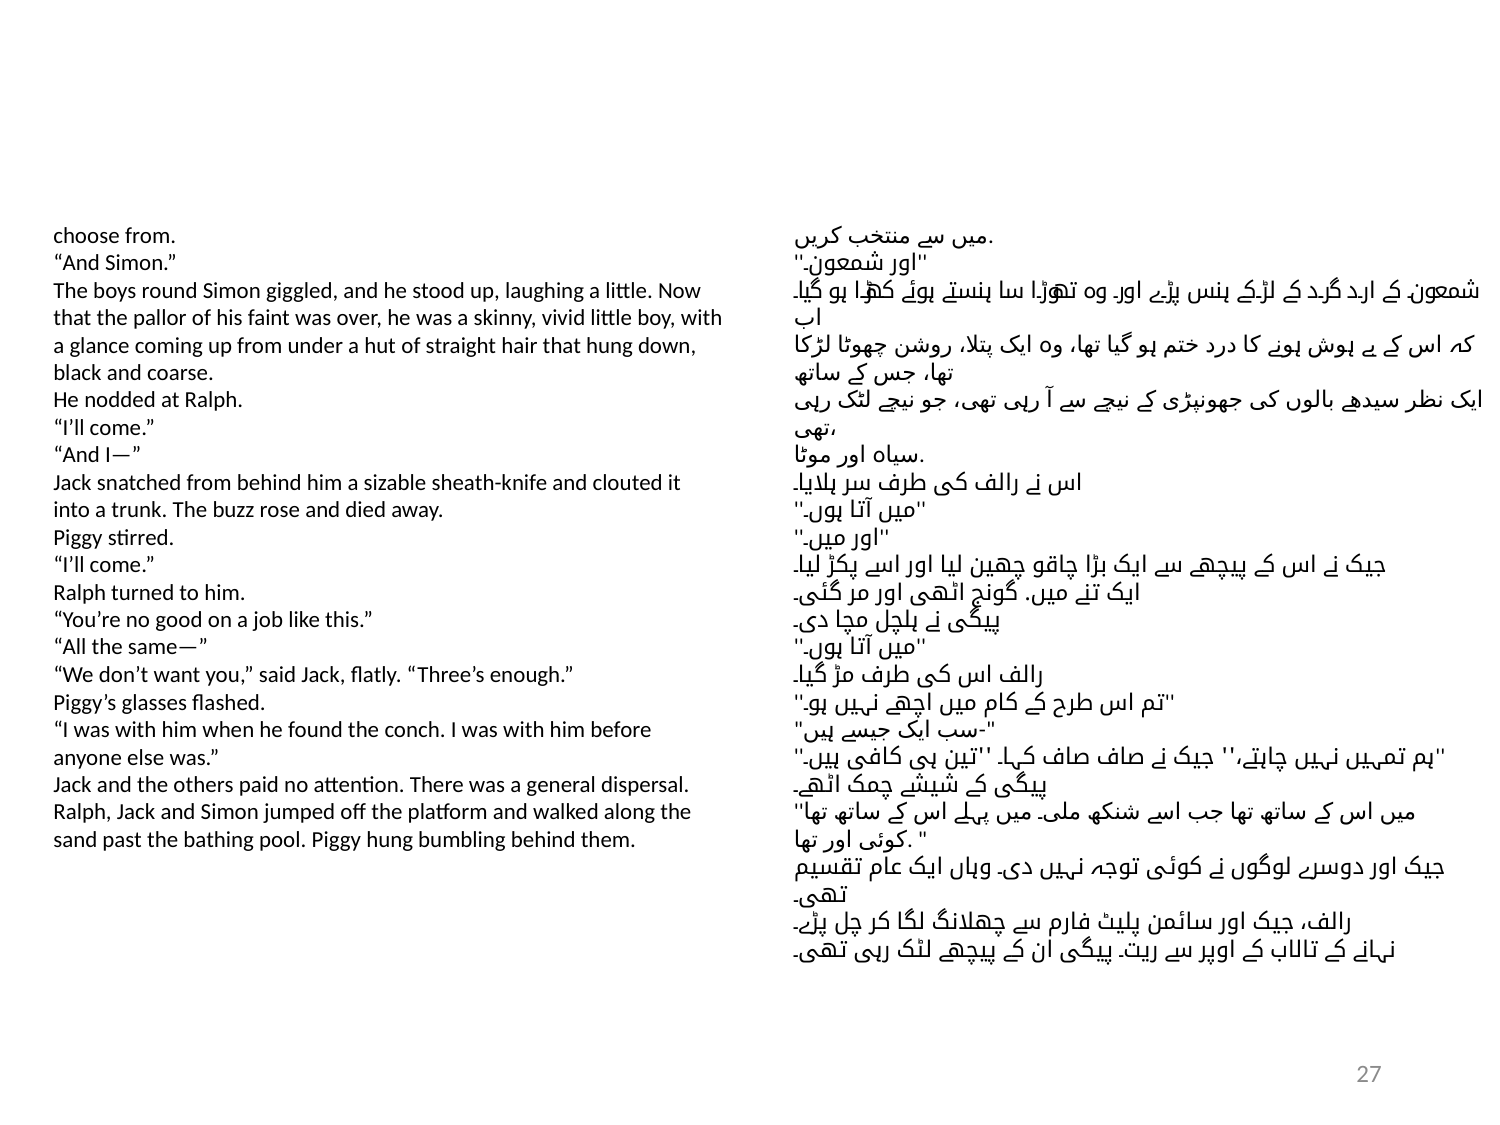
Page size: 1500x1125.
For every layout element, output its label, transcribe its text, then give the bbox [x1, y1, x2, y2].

text_box choose from. “And Simon.” The boys round Simon giggled, and he stood up, laughing a little. Now that the pallor of his faint was over, he was a skinny, vivid little boy, with a glance coming up from under a hut of straight hair that hung down, black and coarse. He nodded at Ralph. “I’ll come.” “And I—” Jack snatched from behind him a sizable sheath-knife and clouted it into a trunk. The buzz rose and died away. Piggy stirred. “I’ll come.” Ralph turned to him. “You’re no good on a job like this.” “All the same—” “We don’t want you,” said Jack, flatly. “Three’s enough.” Piggy’s glasses flashed. “I was with him when he found the conch. I was with him before anyone else was.” Jack and the others paid no attention. There was a general dispersal. Ralph, Jack and Simon jumped off the platform and walked along the sand past the bathing pool. Piggy hung bumbling behind them. [38, 212, 779, 860]
text_box میں سے منتخب کریں. ''اور شمعون۔'' شمعون کے ارد گرد کے لڑکے ہنس پڑے اور وہ تھوڑا سا ہنستے ہوئے کھڑا ہو گیا۔ اب کہ اس کے بے ہوش ہونے کا درد ختم ہو گیا تھا، وہ ایک پتلا، روشن چھوٹا لڑکا تھا، جس کے ساتھ ایک نظر سیدھے بالوں کی جھونپڑی کے نیچے سے آ رہی تھی، جو نیچے لٹک رہی تھی، سیاہ اور موٹا. اس نے رالف کی طرف سر ہلایا۔ ''میں آتا ہوں۔'' ''اور میں۔'' جیک نے اس کے پیچھے سے ایک بڑا چاقو چھین لیا اور اسے پکڑ لیا۔ ایک تنے میں. گونج اٹھی اور مر گئی۔ پیگی نے ہلچل مچا دی۔ ''میں آتا ہوں۔'' رالف اس کی طرف مڑ گیا۔ ''تم اس طرح کے کام میں اچھے نہیں ہو۔'' "سب ایک جیسے ہیں-" ''ہم تمہیں نہیں چاہتے،'' جیک نے صاف صاف کہا۔ ''تین ہی کافی ہیں۔'' پیگی کے شیشے چمک اٹھے۔ ''میں اس کے ساتھ تھا جب اسے شنکھ ملی۔ میں پہلے اس کے ساتھ تھا کوئی اور تھا. " جیک اور دوسرے لوگوں نے کوئی توجہ نہیں دی۔ وہاں ایک عام تقسیم تھی۔ رالف، جیک اور سائمن پلیٹ فارم سے چھلانگ لگا کر چل پڑے۔ نہانے کے تالاب کے اوپر سے ریت۔ پیگی ان کے پیچھے لٹک رہی تھی۔ [779, 212, 1500, 997]
slide_number 27 [1059, 1042, 1397, 1103]
